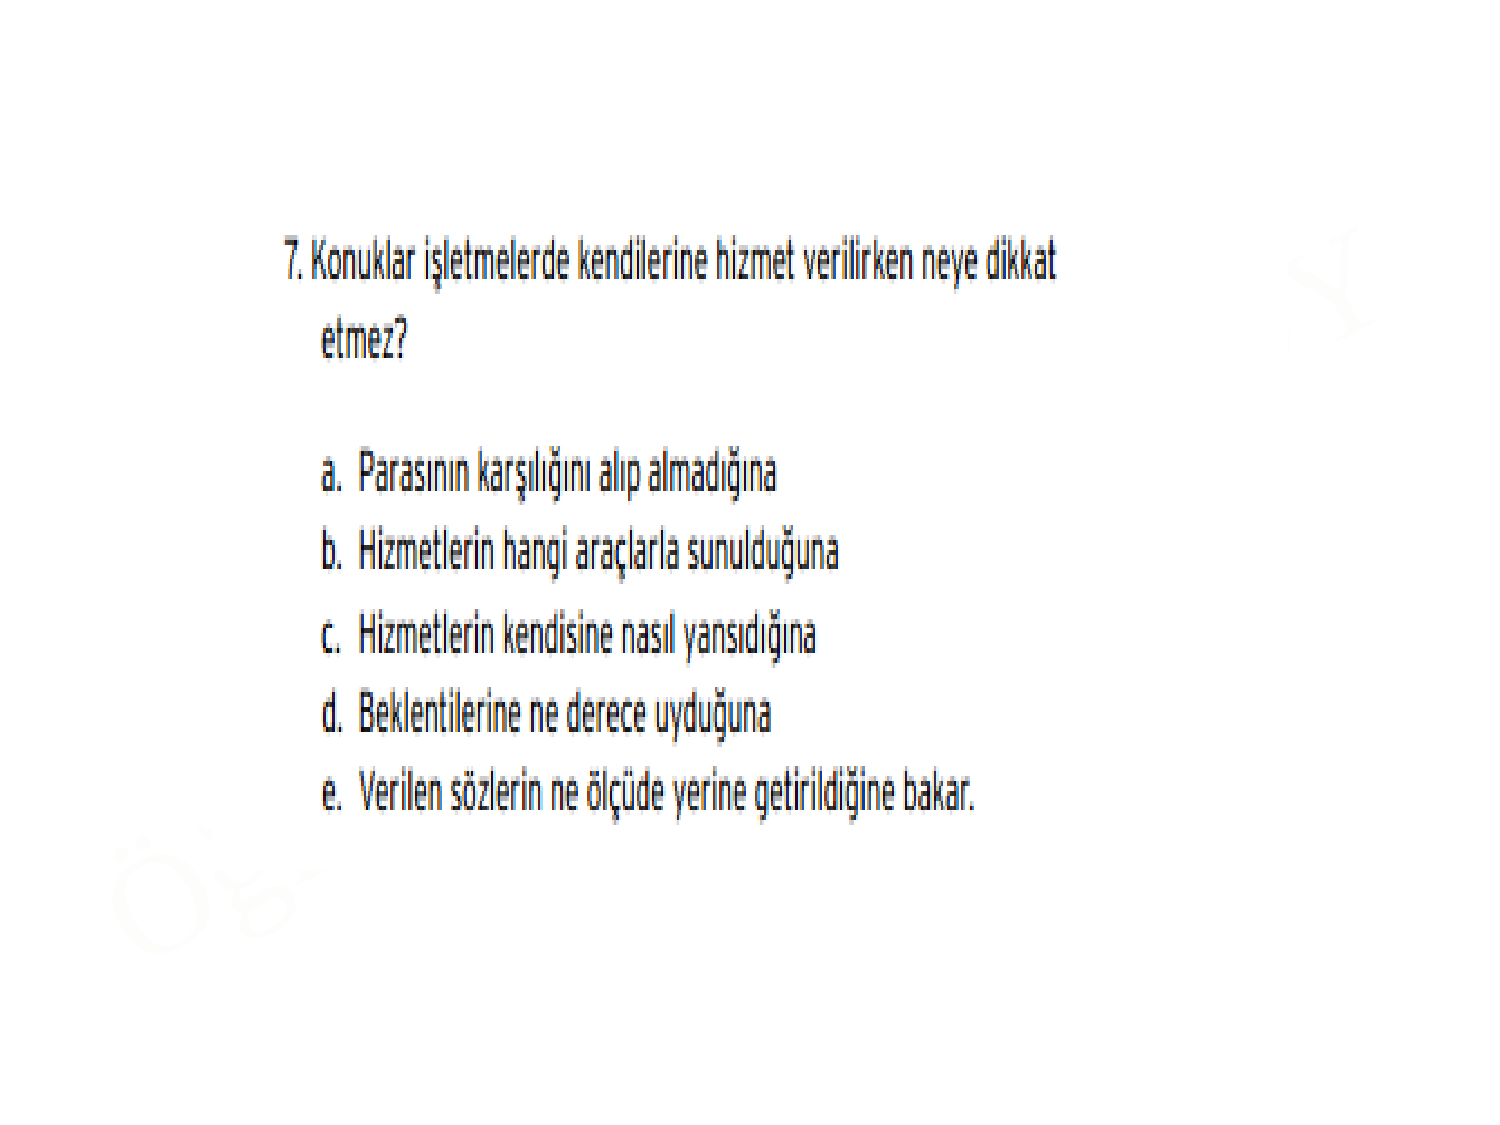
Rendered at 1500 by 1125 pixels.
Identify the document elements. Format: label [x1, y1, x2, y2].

picture [212, 196, 1288, 870]
